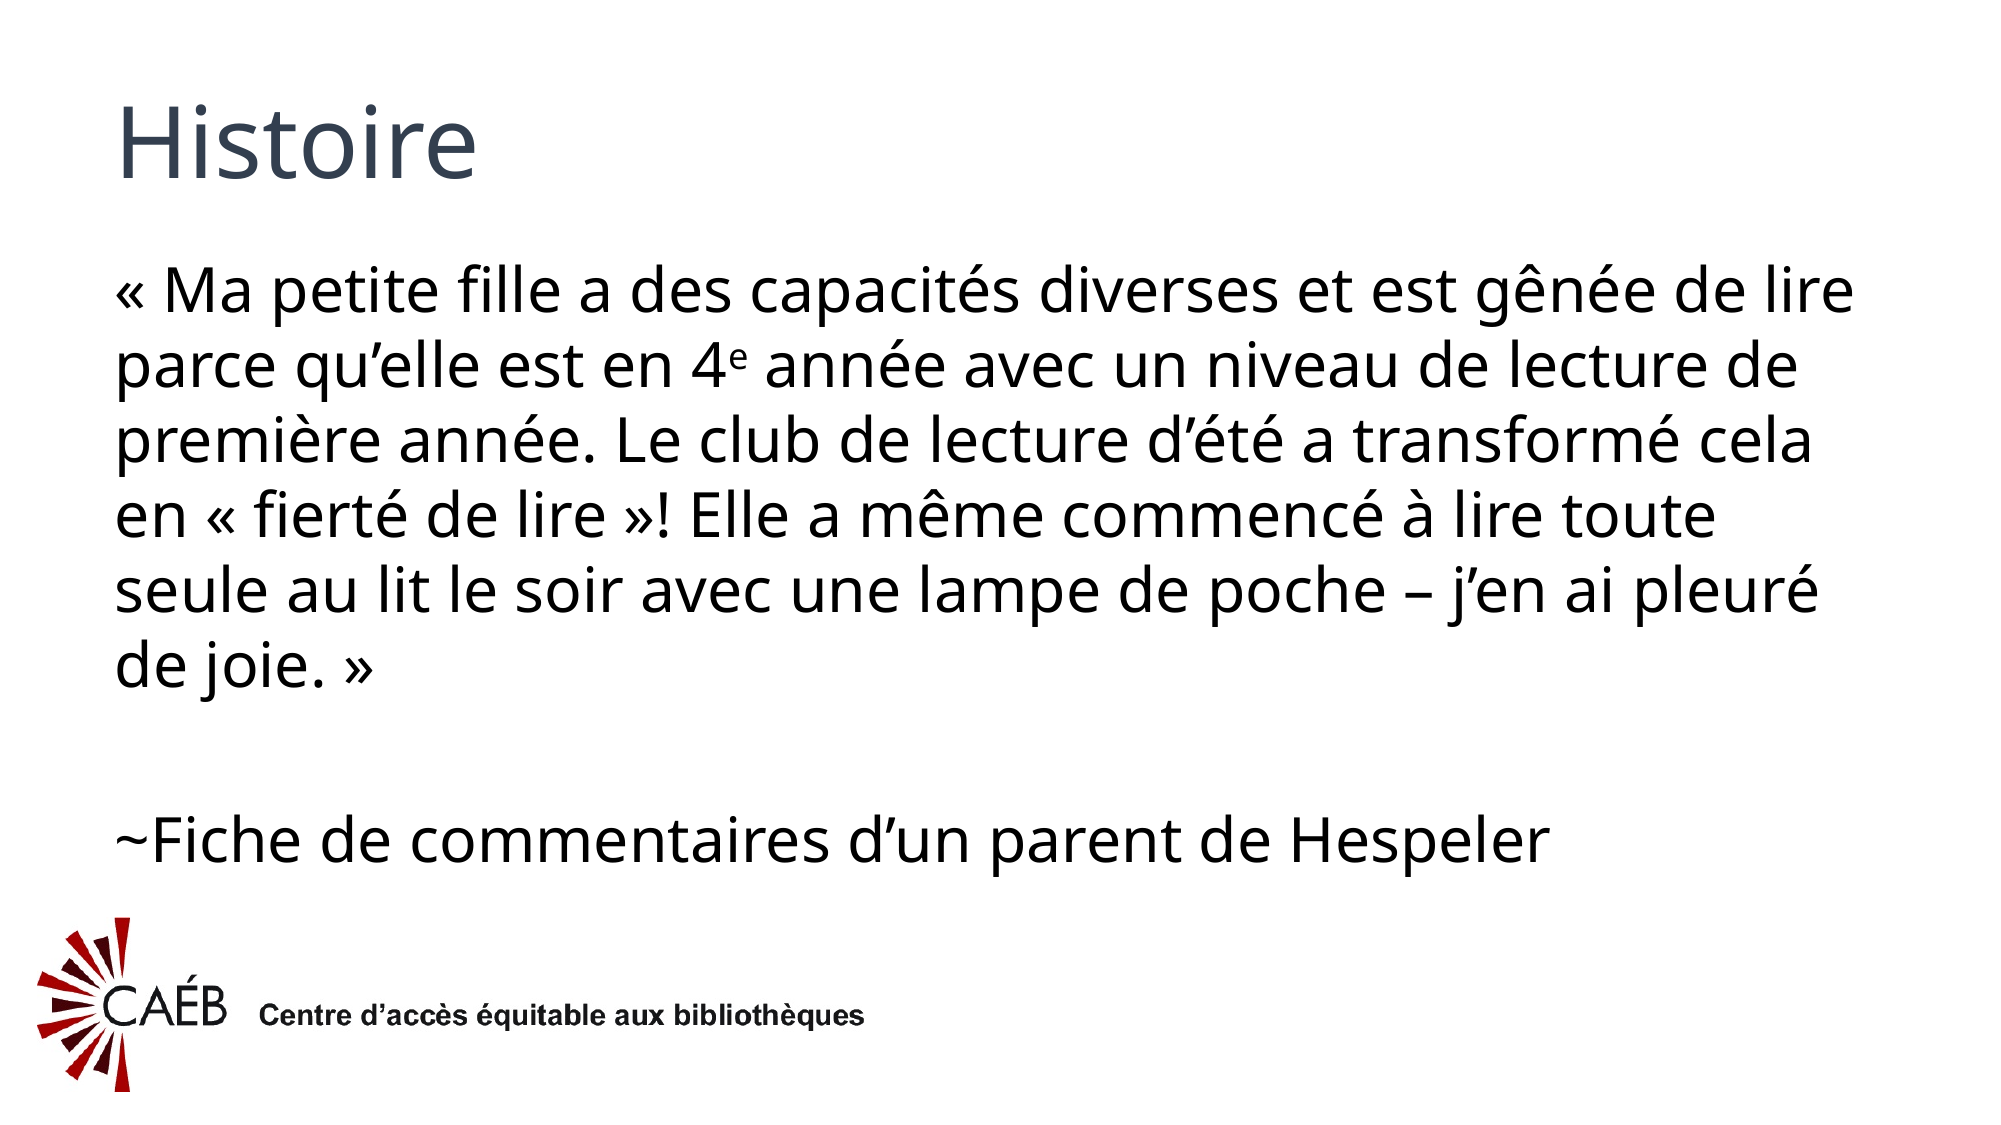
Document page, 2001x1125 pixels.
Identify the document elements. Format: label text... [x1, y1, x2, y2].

list « Ma petite fille a des capacités diverses et est gênée de lire parce qu’elle est en 4e année avec un niveau de lecture de première année. Le club de lecture d’été a transformé cela en « fierté de lire »! Elle a même commencé à lire toute seule au lit le soir avec une lampe de poche – j’en ai pleuré de joie. » ~Fiche de commentaires d’un parent de Hespeler [99, 242, 1900, 986]
title Histoire [99, 45, 1900, 233]
picture [37, 917, 865, 1092]
